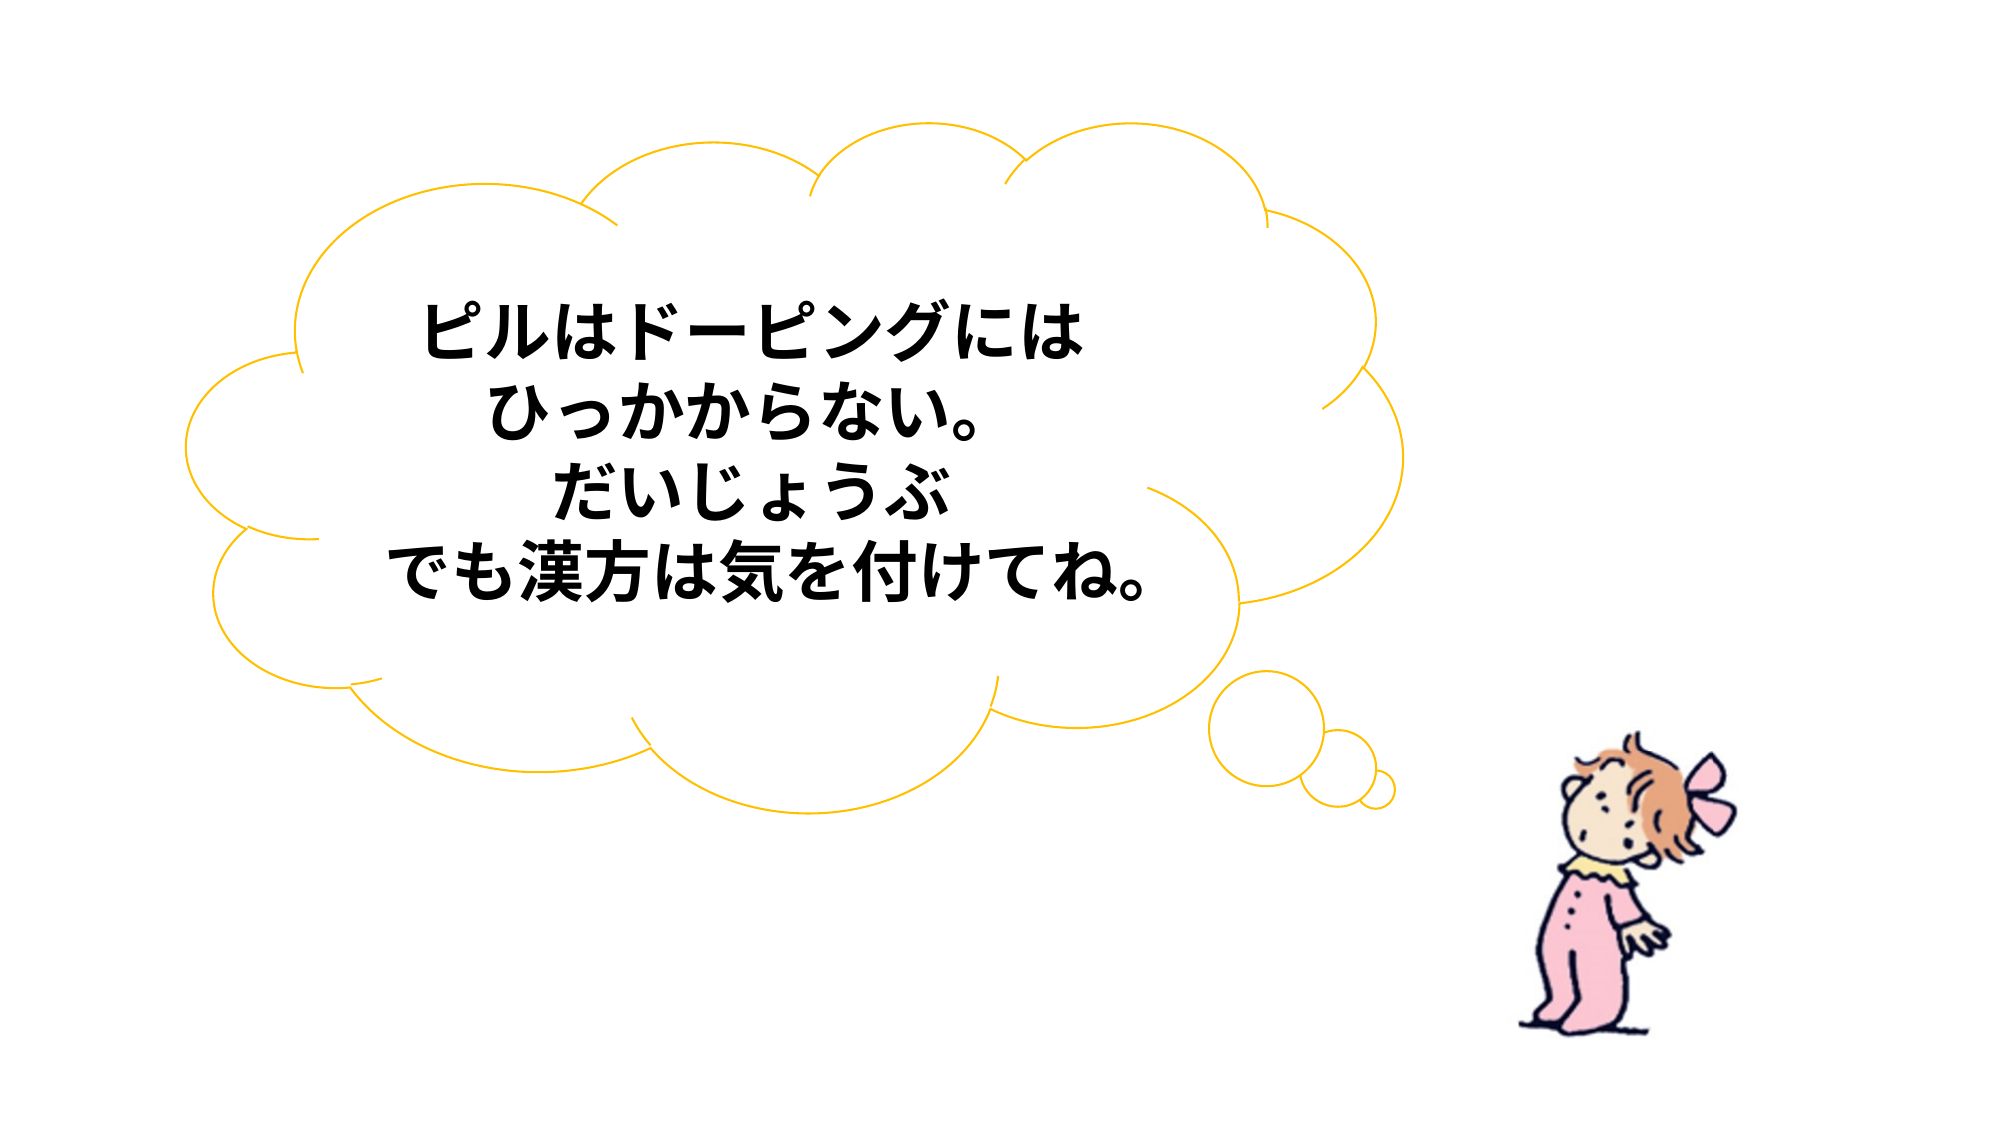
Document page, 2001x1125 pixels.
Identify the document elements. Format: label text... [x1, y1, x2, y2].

picture [1506, 702, 1759, 1078]
text_box ピルはドーピングには ひっかからない。 だいじょうぶ でも漢方は気を付けてね。 [184, 122, 1405, 815]
